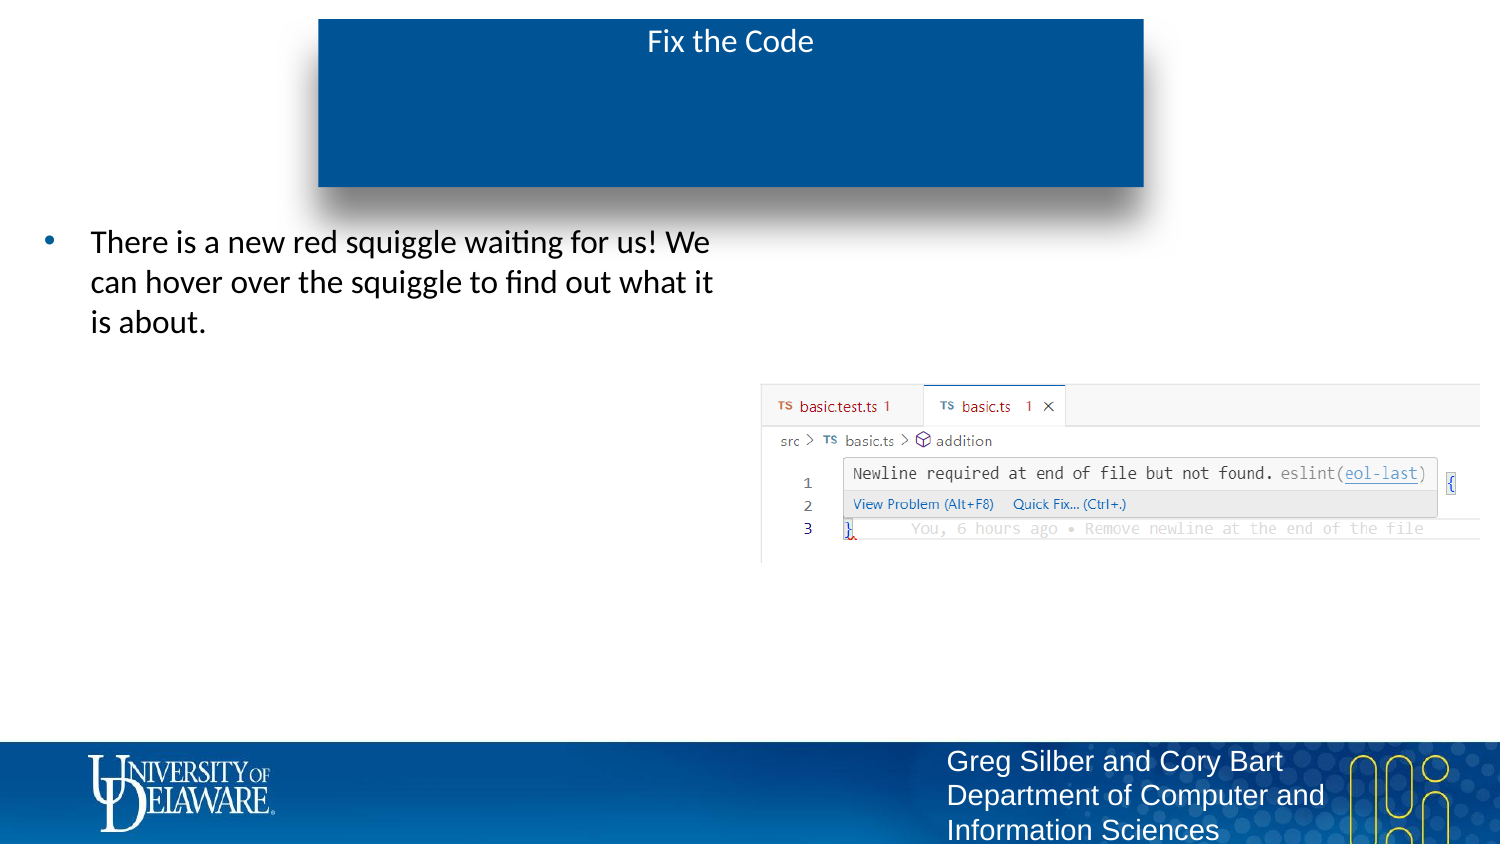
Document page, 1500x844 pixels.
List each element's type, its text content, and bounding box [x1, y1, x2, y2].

list There is a new red squiggle waiting for us! We can hover over the squiggle to find out what it is about. [20, 212, 740, 735]
picture [0, 0, 1500, 844]
title Fix the Code [318, 19, 1144, 188]
